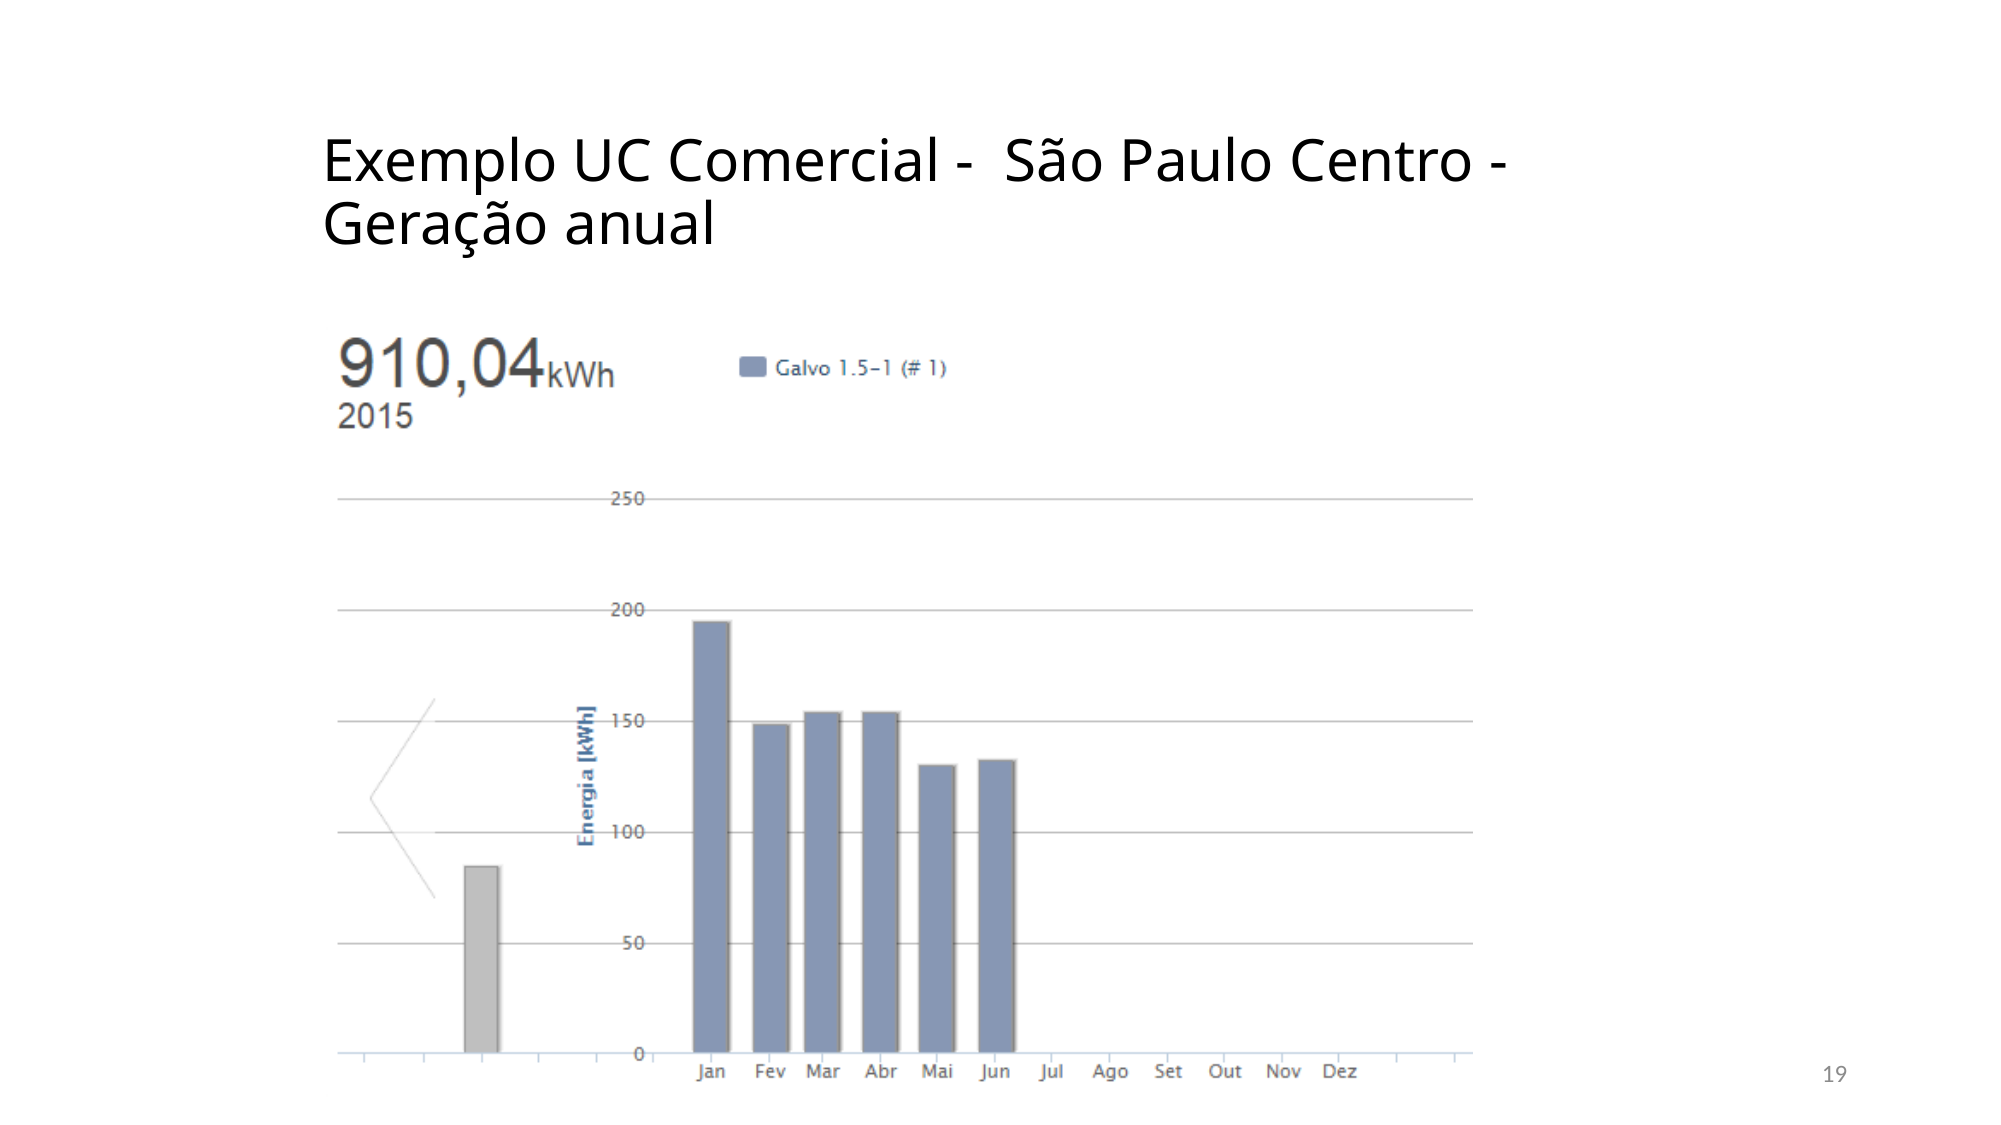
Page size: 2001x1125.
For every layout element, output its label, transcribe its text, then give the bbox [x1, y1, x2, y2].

slide_number 19 [1412, 1042, 1863, 1103]
picture [326, 326, 1473, 1097]
title Exemplo UC Comercial - São Paulo Centro - Geração anual [307, 90, 1670, 299]
